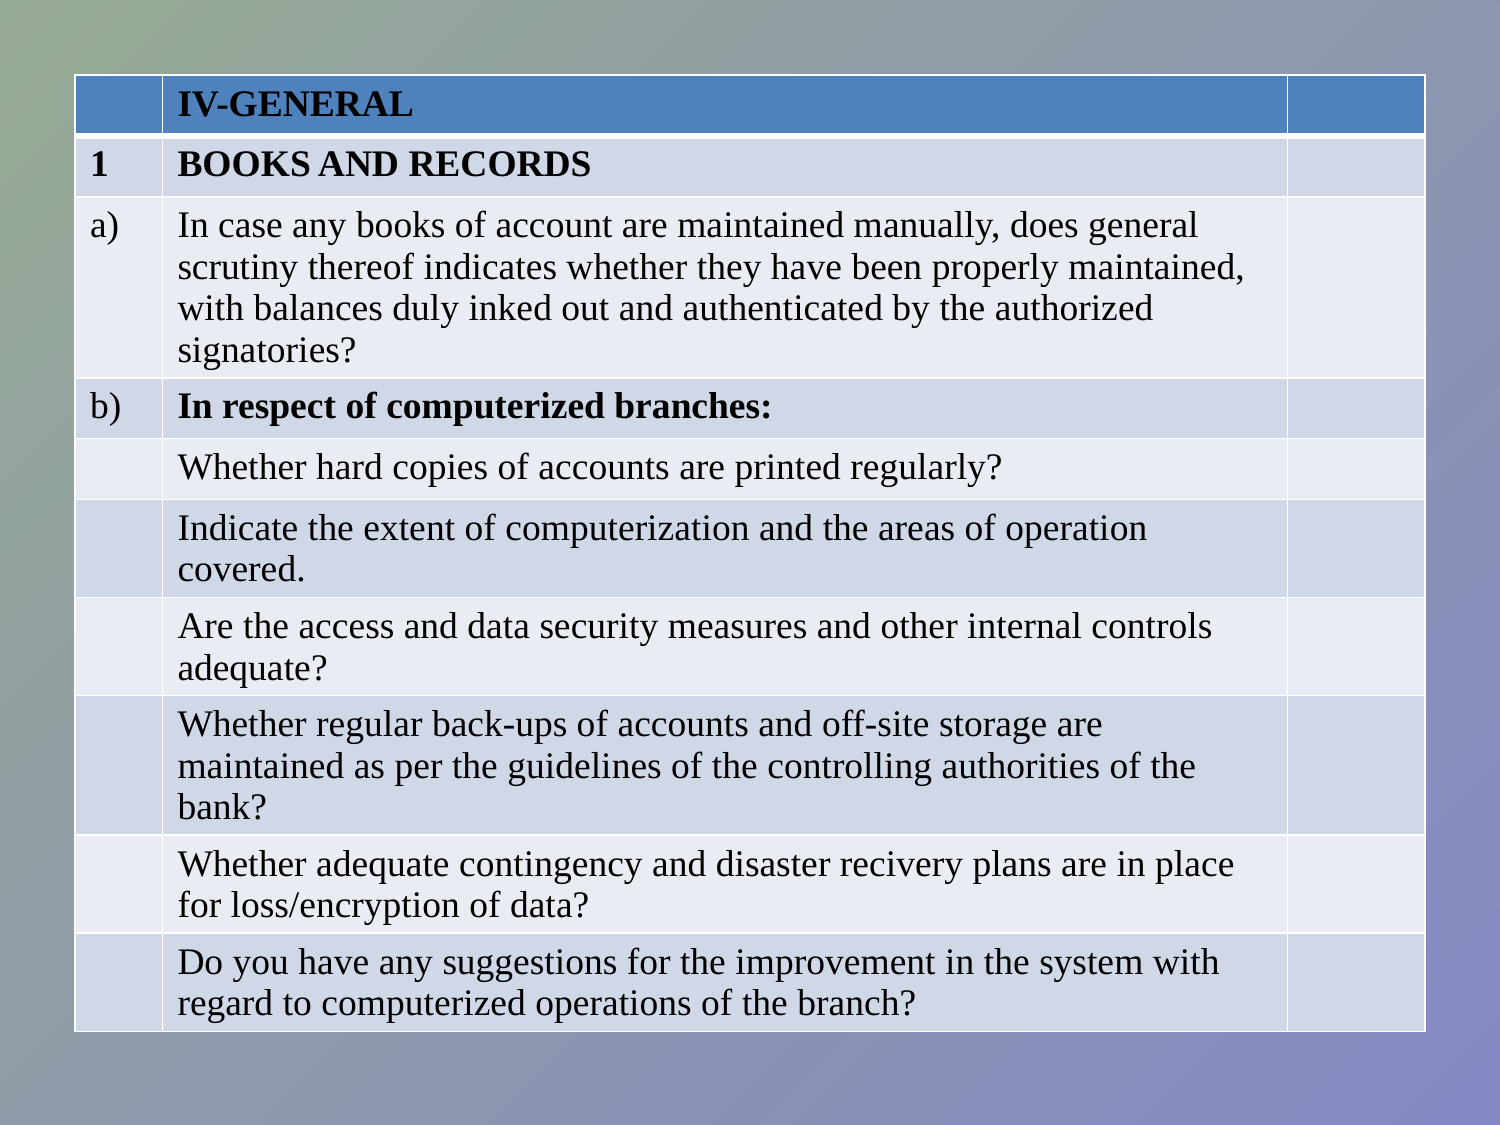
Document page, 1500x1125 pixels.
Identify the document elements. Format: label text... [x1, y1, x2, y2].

table_cell Do you have any suggestions for the improvement in the system with regard to computerized operations of the branch? [163, 934, 1287, 1031]
table_cell [1288, 198, 1424, 377]
table_cell Whether regular back-ups of accounts and off-site storage are maintained as per the guidelines of the controlling authorities of the bank? [163, 696, 1287, 834]
table_cell [76, 696, 162, 834]
table_cell Whether adequate contingency and disaster recivery plans are in place for loss/encryption of data? [163, 836, 1287, 932]
table_header IV-GENERAL [163, 76, 1287, 133]
table_cell In case any books of account are maintained manually, does general scrutiny thereof indicates whether they have been properly maintained, with balances duly inked out and authenticated by the authorized signatories? [163, 198, 1287, 377]
table_cell BOOKS AND RECORDS [163, 139, 1287, 196]
table_cell [76, 598, 162, 695]
table_header [1288, 76, 1424, 133]
table_cell [1288, 836, 1424, 932]
table_cell [1288, 696, 1424, 834]
table_cell [76, 500, 162, 597]
table_cell [1288, 934, 1424, 1031]
table_cell In respect of computerized branches: [163, 379, 1287, 438]
table_cell [1288, 139, 1424, 196]
table_cell [76, 439, 162, 499]
table_cell a) [76, 198, 162, 377]
table_cell [1288, 598, 1424, 695]
table_cell b) [76, 379, 162, 438]
table_cell [76, 836, 162, 932]
table_header [76, 76, 162, 133]
table_cell [1288, 439, 1424, 499]
table_cell [1288, 379, 1424, 438]
table_cell Are the access and data security measures and other internal controls adequate? [163, 598, 1287, 695]
table_cell [1288, 500, 1424, 597]
table_cell [76, 934, 162, 1031]
table_cell 1 [76, 139, 162, 196]
table_cell Indicate the extent of computerization and the areas of operation covered. [163, 500, 1287, 597]
table_cell Whether hard copies of accounts are printed regularly? [163, 439, 1287, 499]
